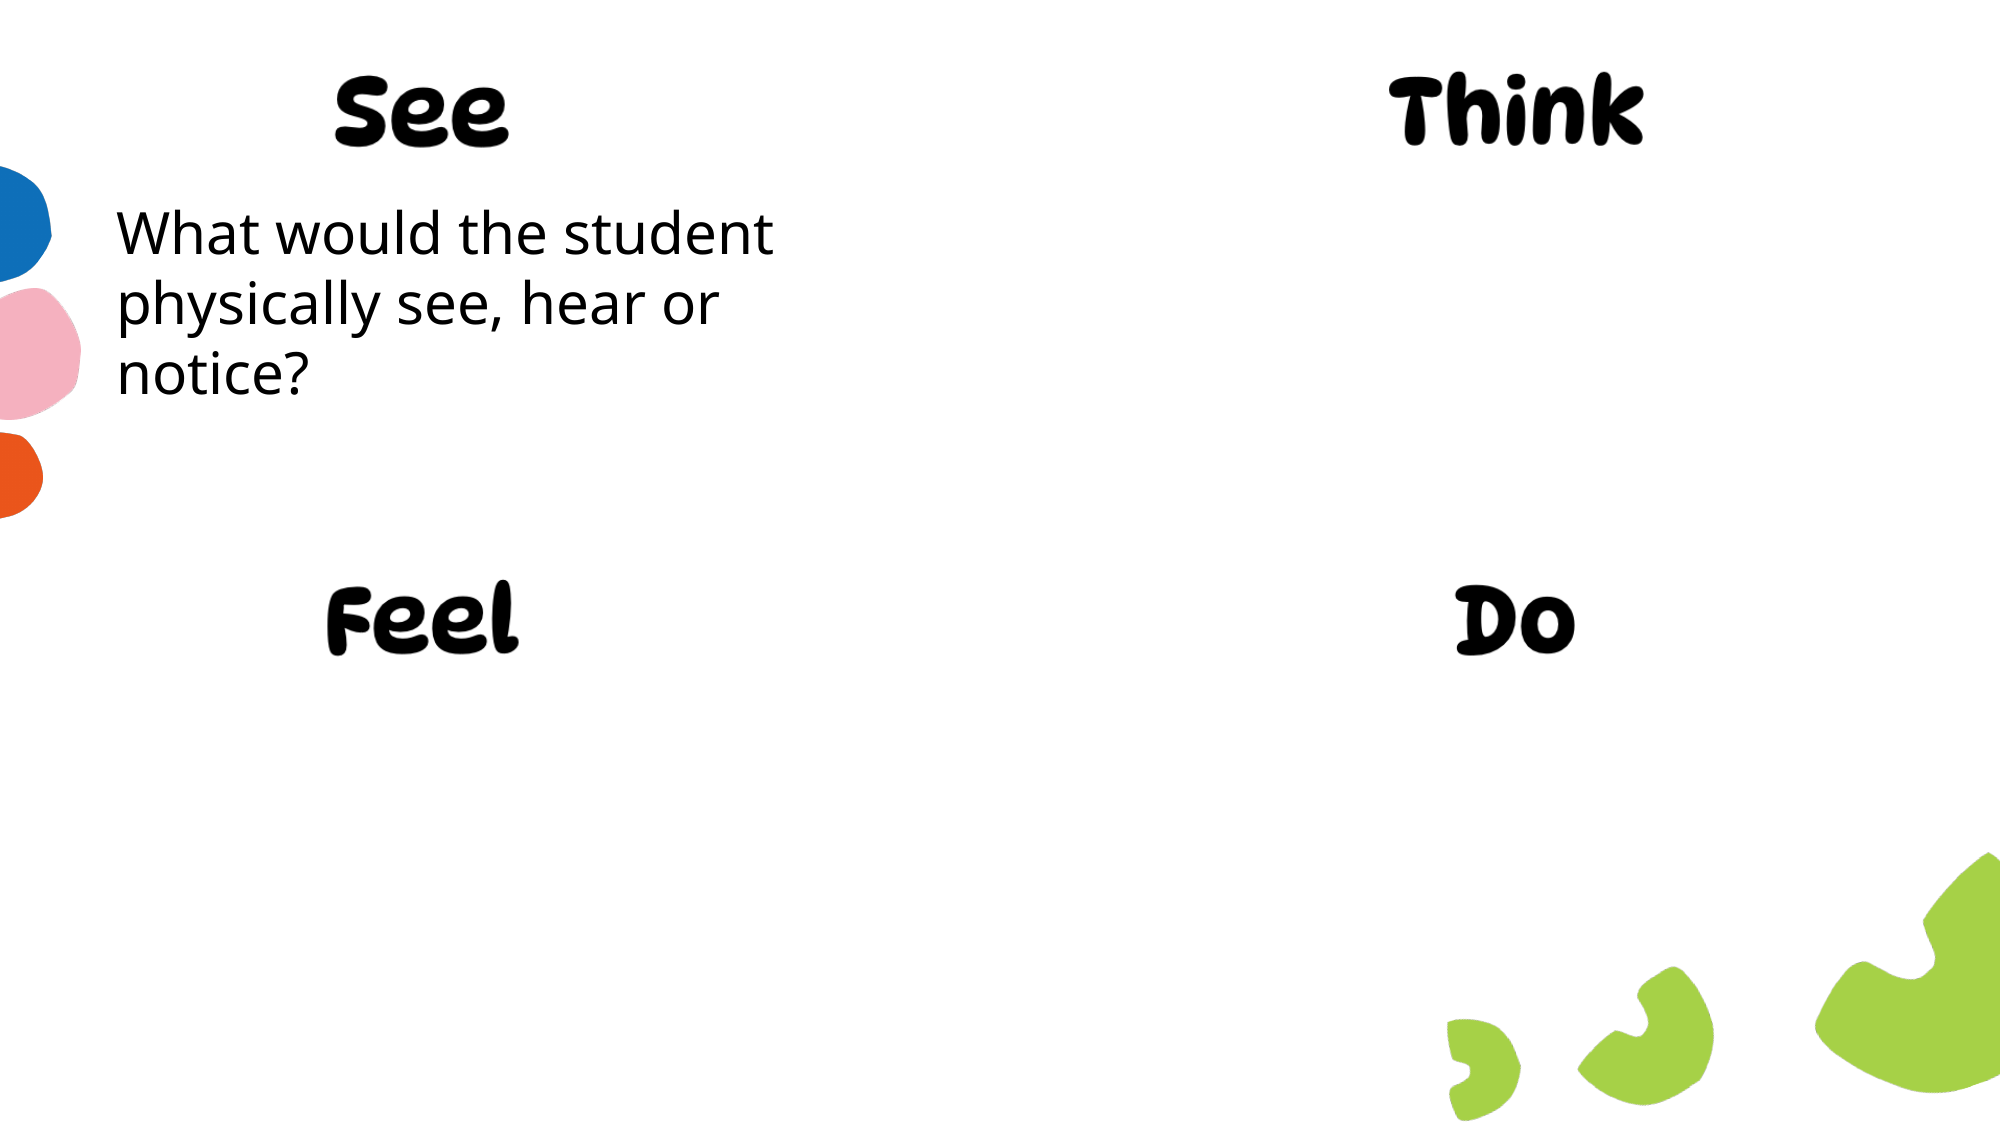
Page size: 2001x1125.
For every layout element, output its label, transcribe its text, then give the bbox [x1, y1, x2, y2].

picture [1317, 27, 1717, 223]
picture [216, 25, 629, 228]
picture [0, 432, 44, 520]
picture [224, 536, 621, 730]
picture [0, 160, 82, 421]
text_box What would the student physically see, hear or notice? [101, 188, 806, 414]
picture [1317, 536, 1717, 730]
picture [1428, 846, 2000, 1125]
